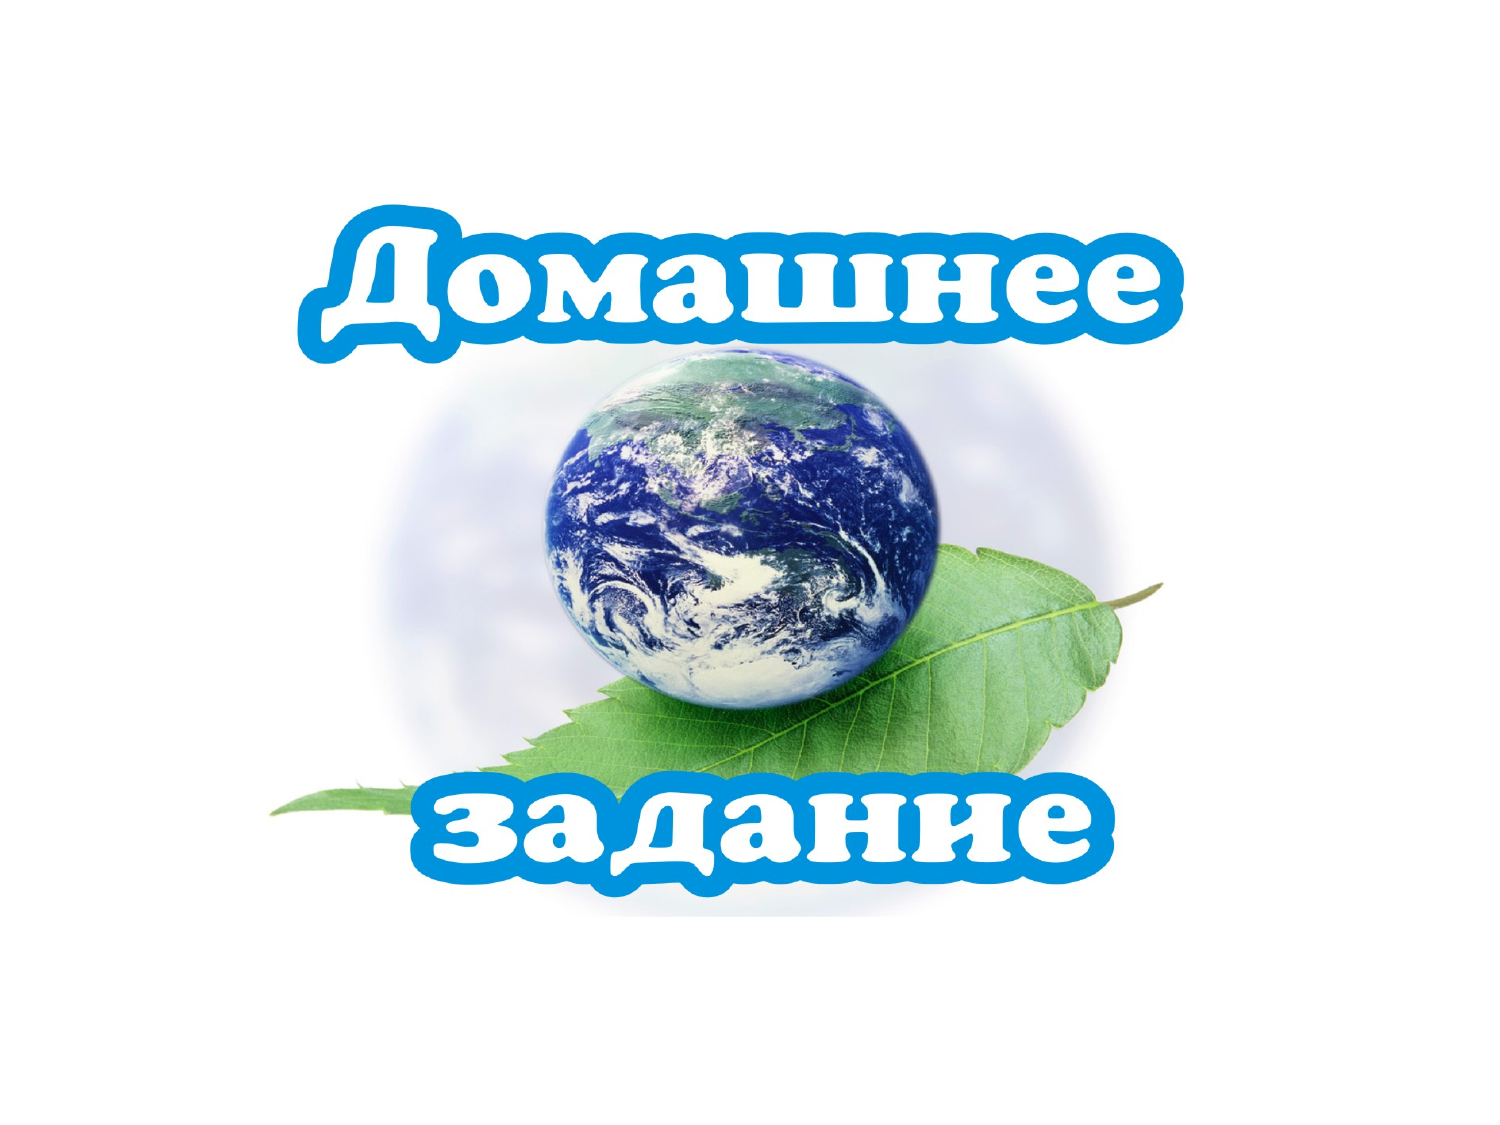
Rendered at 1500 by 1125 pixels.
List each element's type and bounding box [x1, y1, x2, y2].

list [182, 184, 1200, 918]
